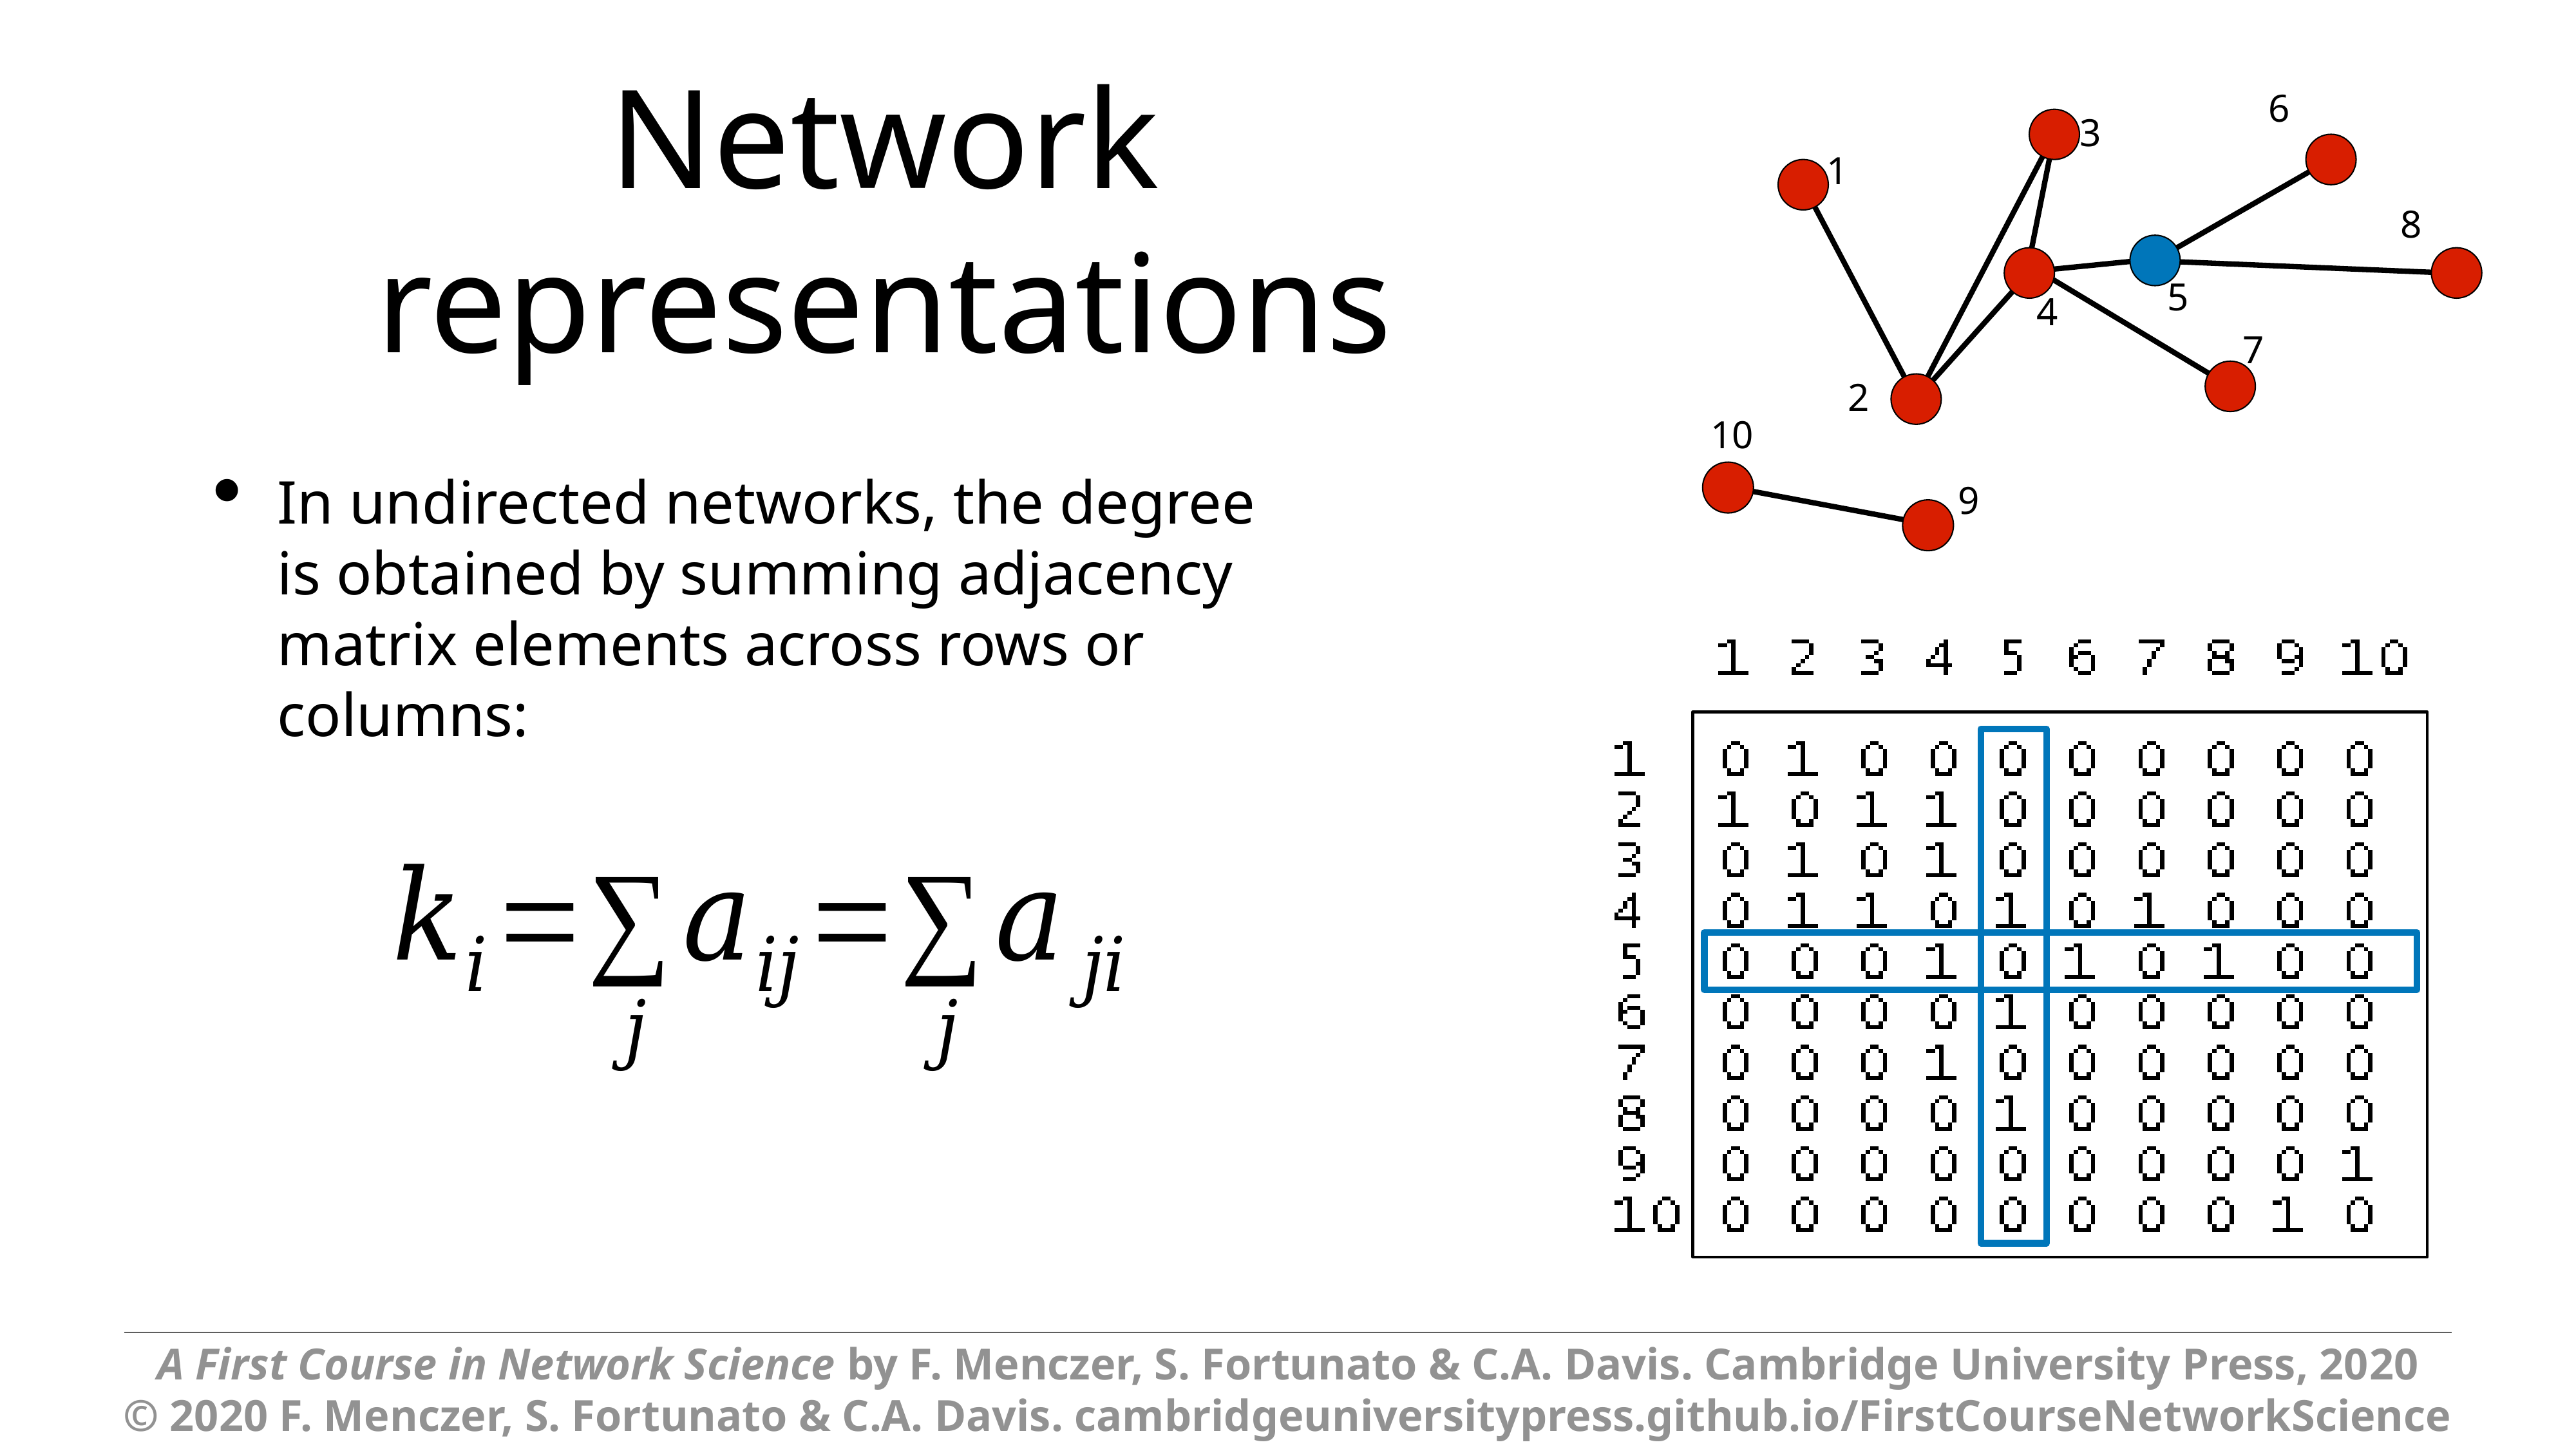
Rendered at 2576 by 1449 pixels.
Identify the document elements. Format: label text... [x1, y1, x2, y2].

list In undirected networks, the degree is obtained by summing adjacency matrix elements across rows or columns: [205, 382, 1315, 831]
title Network representations [93, 55, 1675, 377]
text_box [1702, 84, 2482, 551]
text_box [1609, 634, 2463, 1289]
